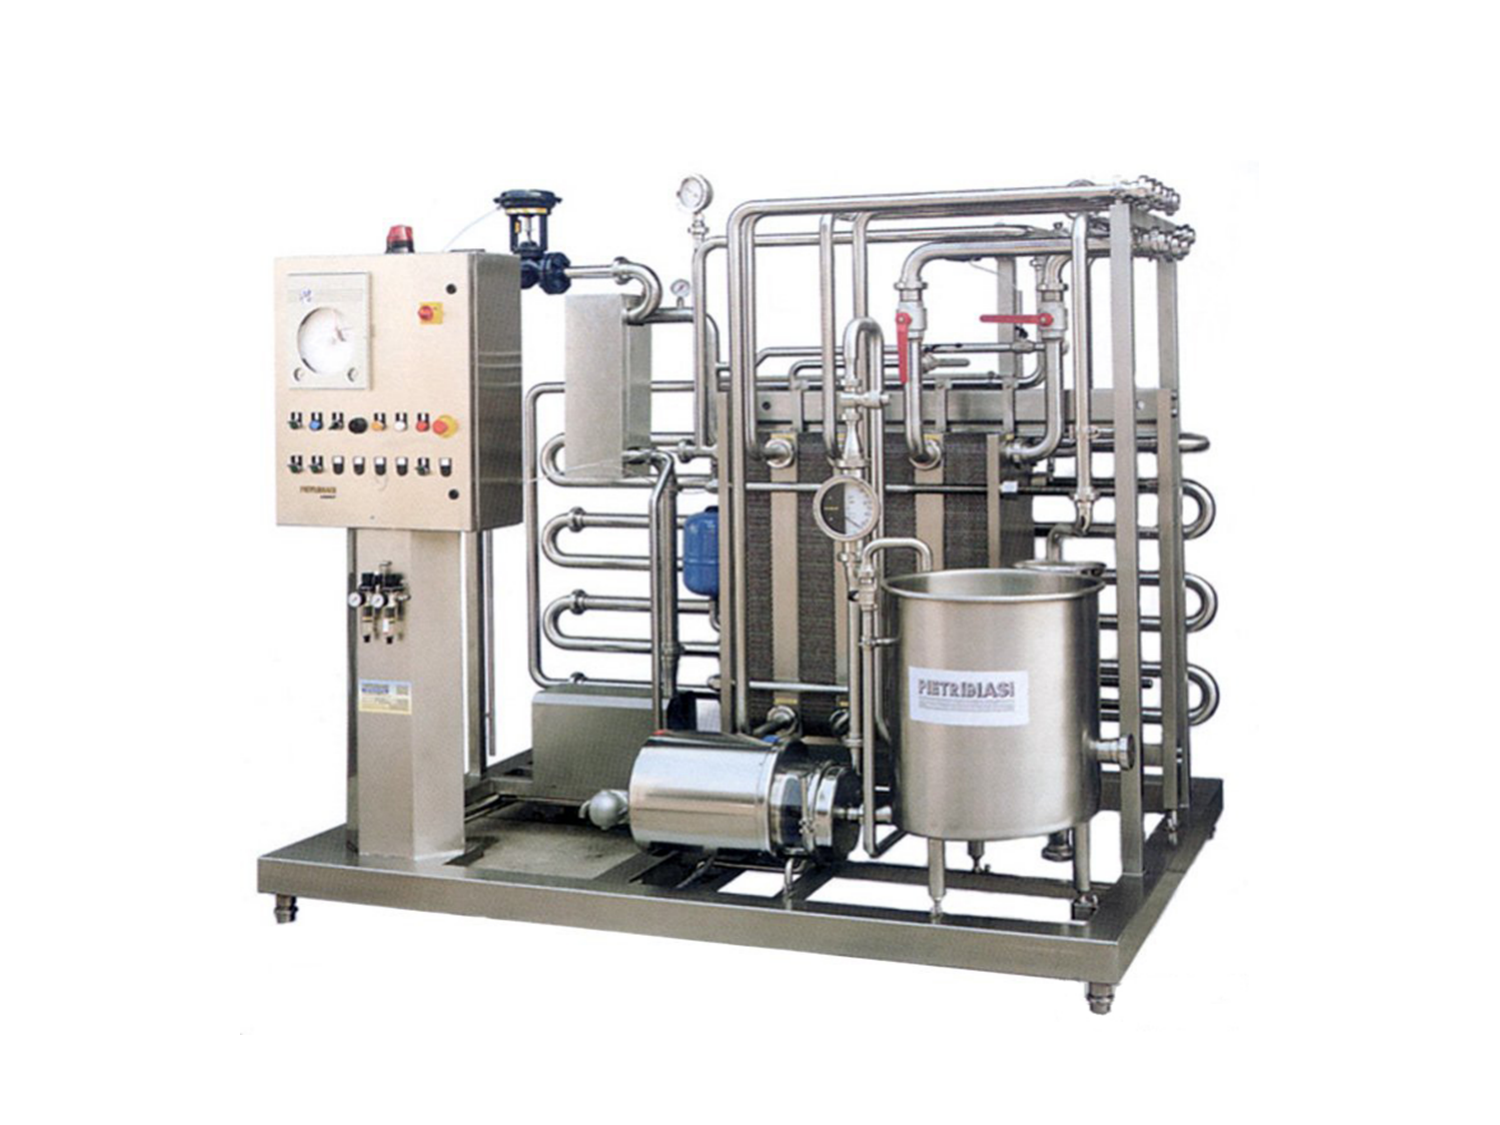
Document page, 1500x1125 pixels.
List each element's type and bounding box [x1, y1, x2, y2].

picture [240, 160, 1260, 1035]
